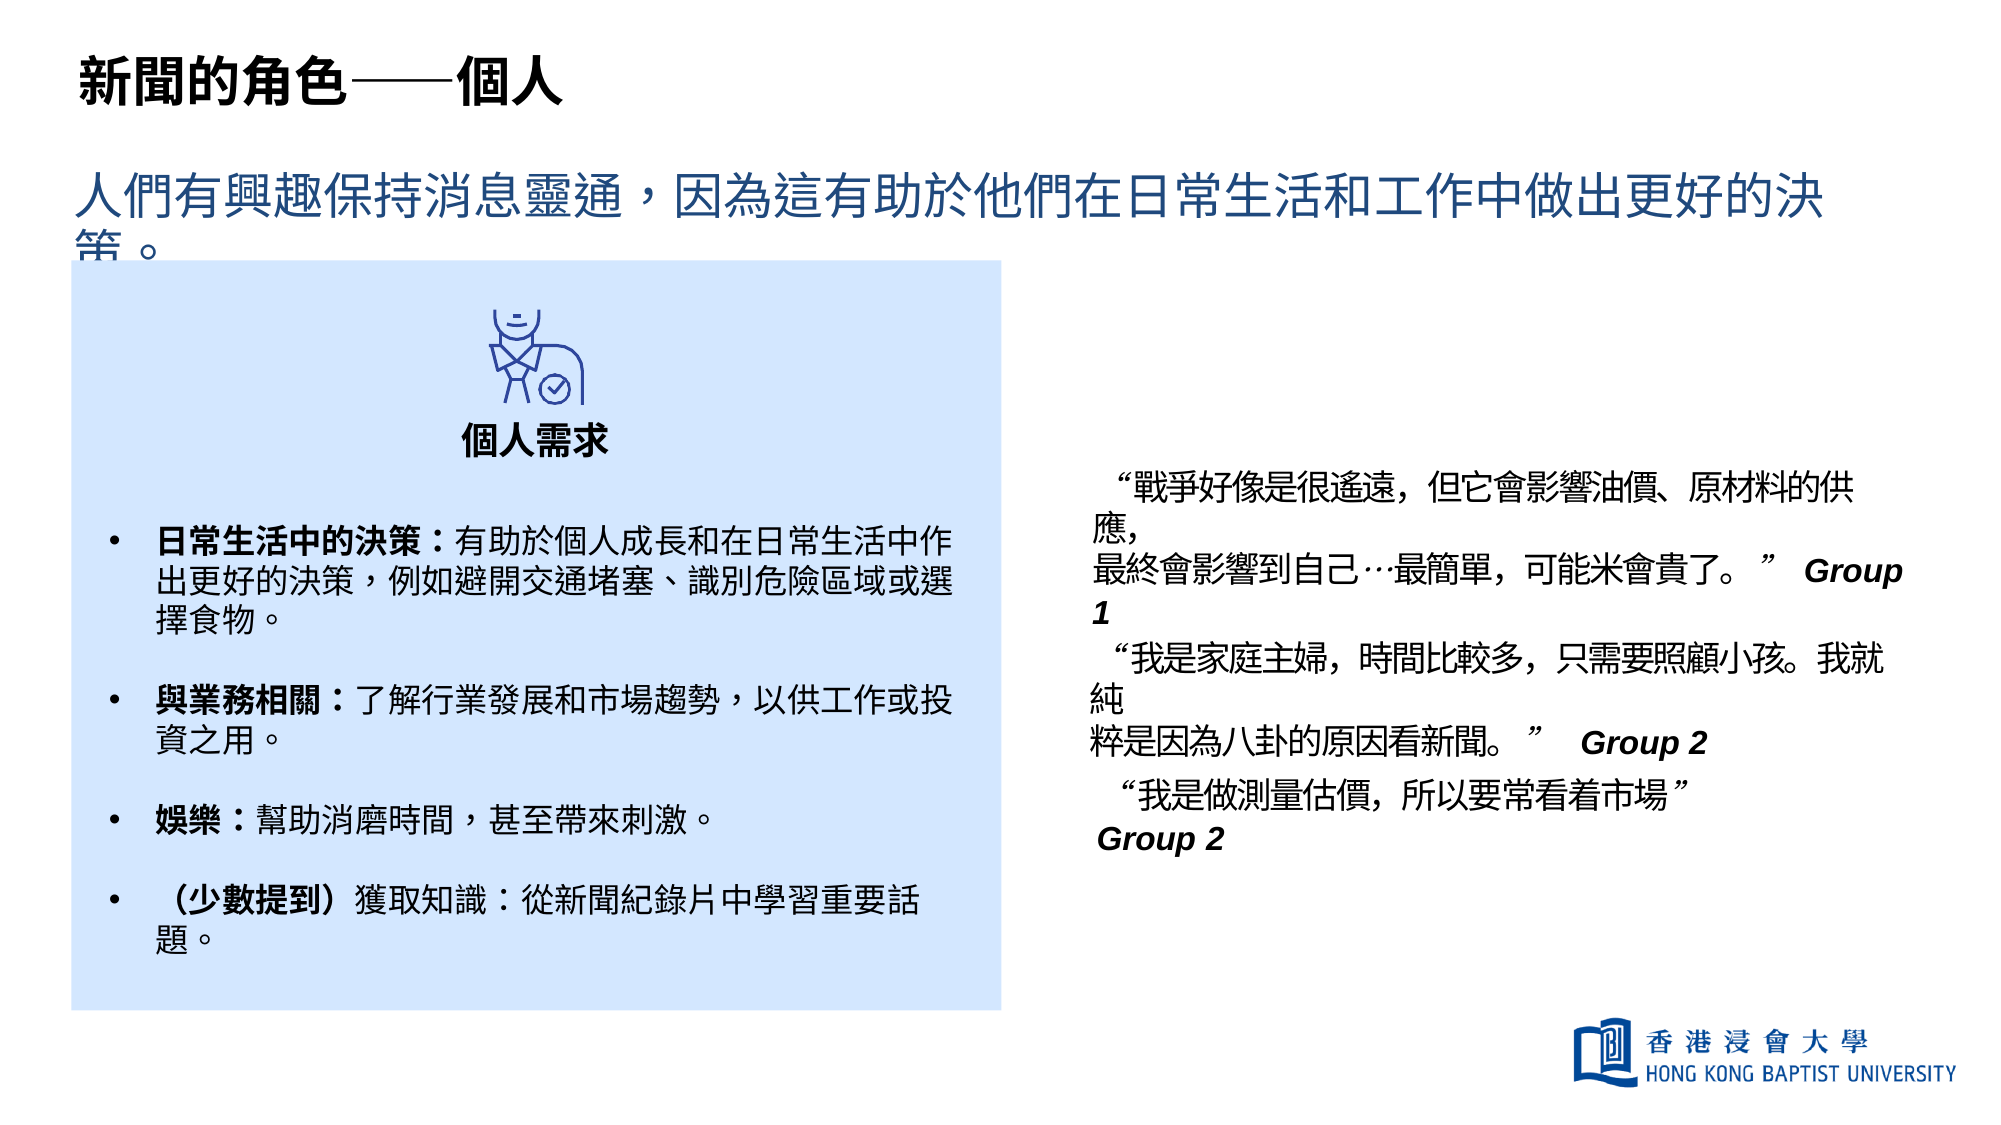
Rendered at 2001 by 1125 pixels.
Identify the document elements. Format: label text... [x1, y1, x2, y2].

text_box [487, 307, 585, 407]
text_box 人們有興趣保持消息靈通，因為這有助於他們在日常生活和工作中做出更好的決策。 [71, 165, 1874, 282]
text_box “我是做測量估價，所以要常看着市場” Group 2 [988, 773, 1802, 857]
text_box 個人需求 [93, 414, 970, 462]
title 新聞的角色——個人 [76, 45, 959, 165]
text_box [71, 260, 1002, 1011]
picture [1573, 1017, 1956, 1088]
text_box “我是家庭主婦，時間比較多，只需要照顧小孩。我就純 粹是因為八卦的原因看新聞。” Group 2 [1087, 635, 1905, 762]
text_box “戰爭好像是很遙遠，但它會影響油價、原材料的供應， 最終會影響到自己…最簡單，可能米會貴了。” Group 1 [1090, 464, 1910, 632]
text_box 日常生活中的決策：有助於個人成長和在日常生活中作出更好的決策，例如避開交通堵塞、識別危險區域或選擇食物。 與業務相關：了解行業發展和市場趨勢，以供工作或投資之用。 娛樂：幫助消磨時間，甚至帶來刺激。 （少數提到）獲取知識：從新聞紀錄片中學習重要話題。 [93, 512, 988, 1007]
